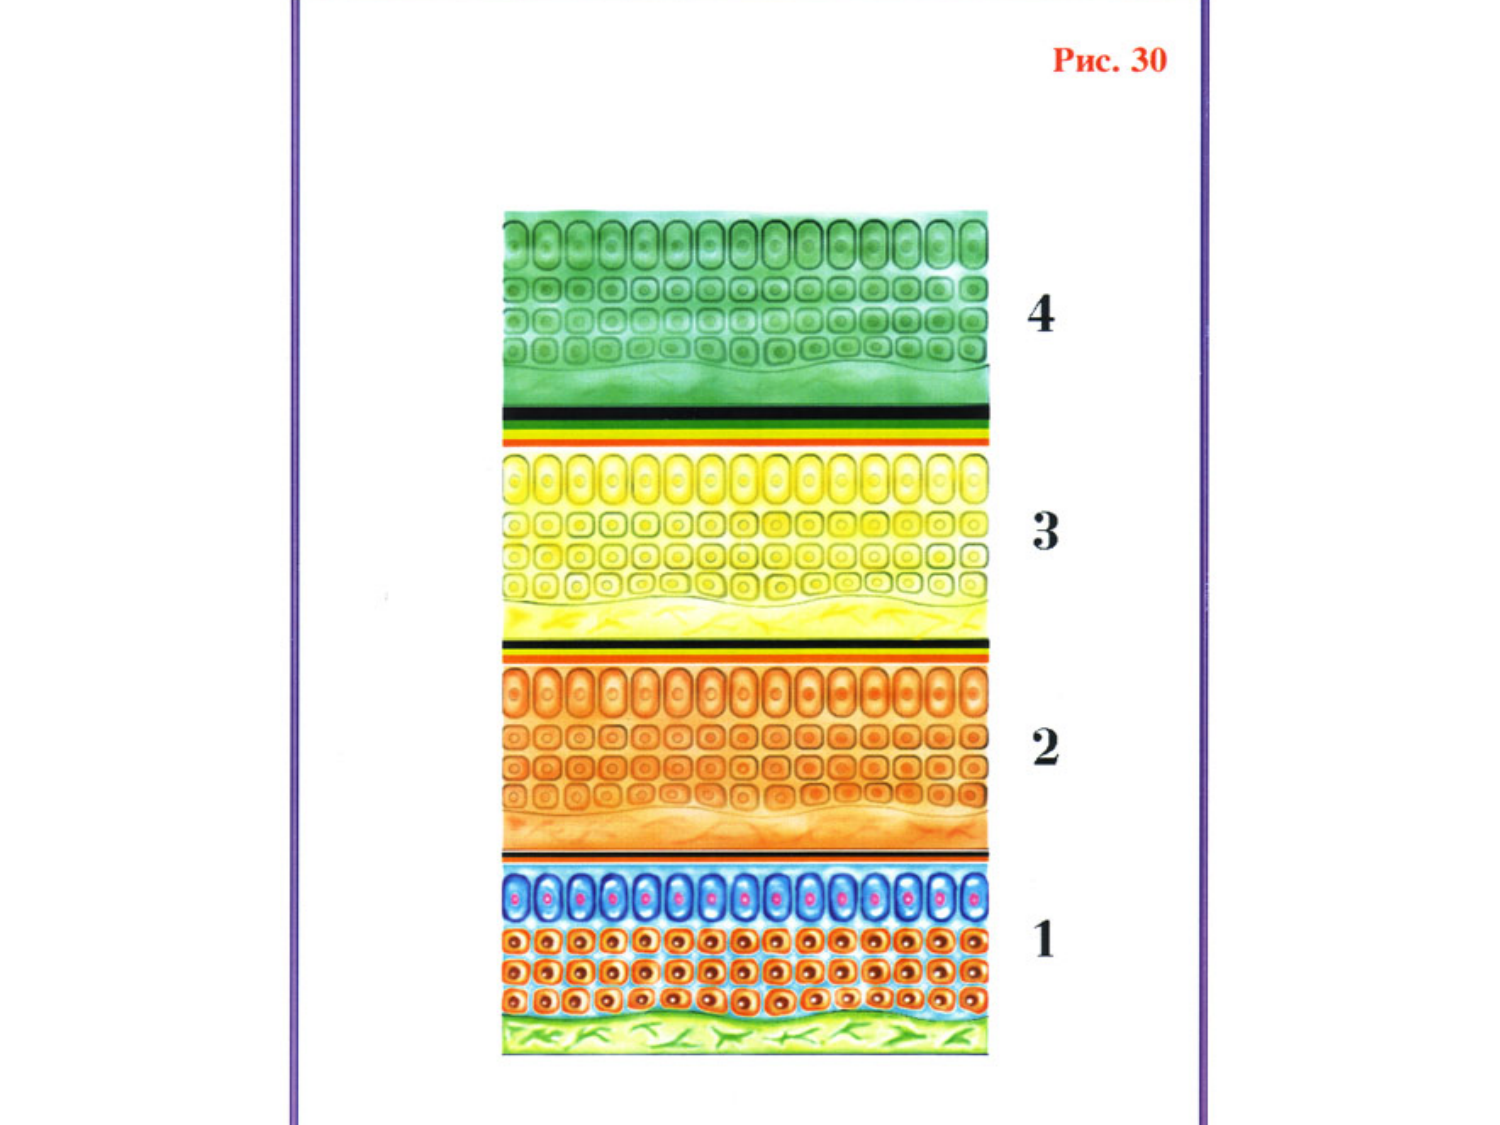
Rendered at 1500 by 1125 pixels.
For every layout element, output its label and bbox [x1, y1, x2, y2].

list [74, 0, 1426, 1125]
